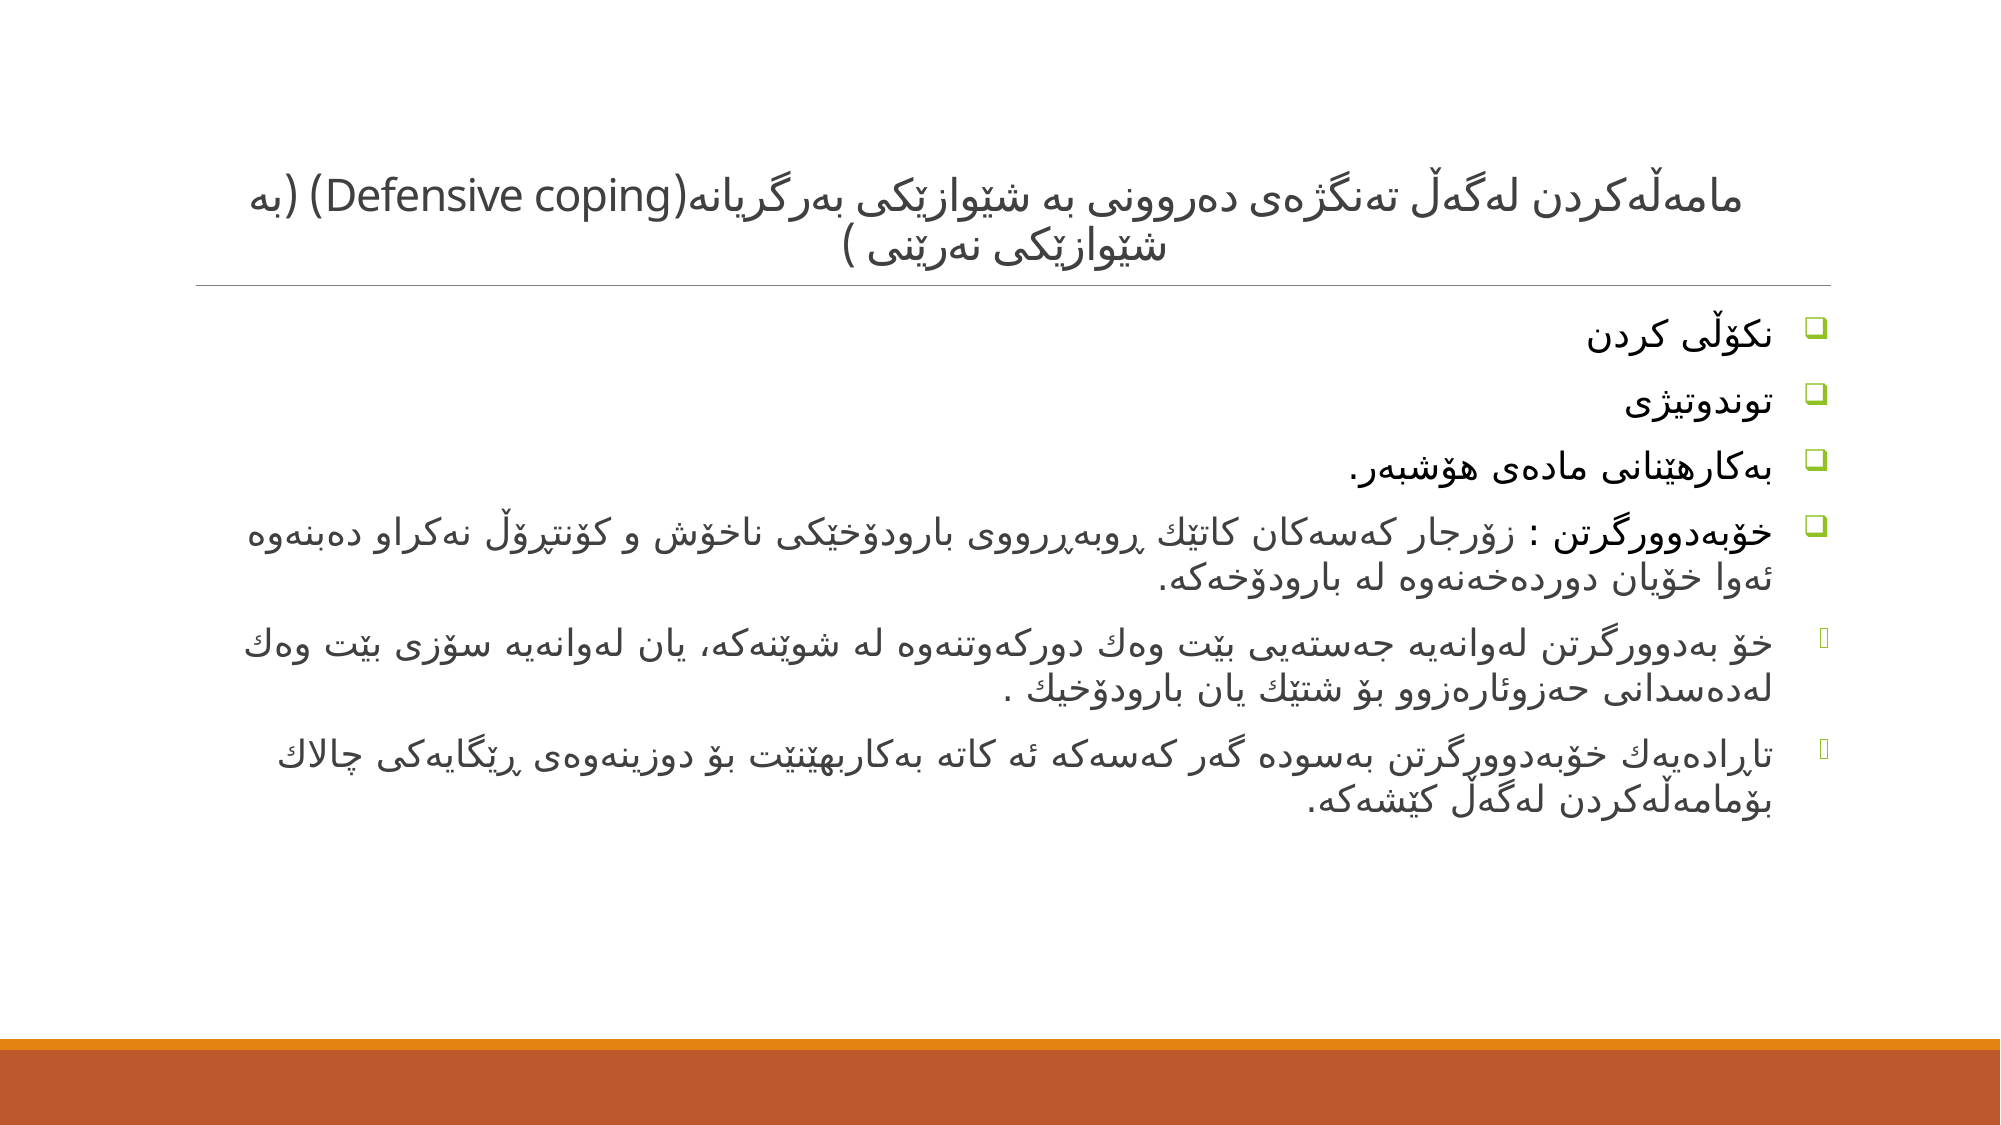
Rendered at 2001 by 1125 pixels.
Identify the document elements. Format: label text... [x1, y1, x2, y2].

title مامه‌ڵه‌كردن له‌گه‌ڵ ته‌نگژه‌ی ده‌روونی به‌ شێوازێكی به‌رگریانه‌(Defensive coping) (به‌ شێوازێكی نه‌رێنی ) [180, 31, 1830, 302]
list نكۆڵی كردن توندوتیژی به‌كارهێنانی ماده‌ی هۆشبه‌ر. خۆبه‌دوورگرتن : زۆرجار كه‌سه‌كان كاتێك ڕوبه‌ڕرووی بارودۆخێكی ناخۆش و كۆنتڕۆڵ نه‌كراو ده‌بنه‌وه‌ ئه‌وا خۆیان دورده‌خه‌نه‌وه‌ له‌ بارودۆخه‌كه‌. خۆ به‌دوورگرتن له‌وانه‌یه‌ جه‌سته‌یی بێت وه‌ك دوركه‌وتنه‌وه‌ له‌ شوێنه‌كه‌، یان‌ له‌وانه‌یه‌ سۆزی بێت وه‌ك له‌ده‌سدانی حه‌زوئاره‌زوو بۆ شتێك یان بارودۆخیك . تاڕاده‌یه‌ك خۆبه‌دوورگرتن به‌سوده‌ گه‌ر كه‌سه‌كه‌ ئه‌ كاته‌ به‌كاربهێنێت بۆ دوزینه‌وه‌ی ڕێگایه‌كی چالاك بۆمامه‌ڵه‌كردن له‌گه‌ڵ كێشه‌كه‌. [180, 302, 1830, 963]
